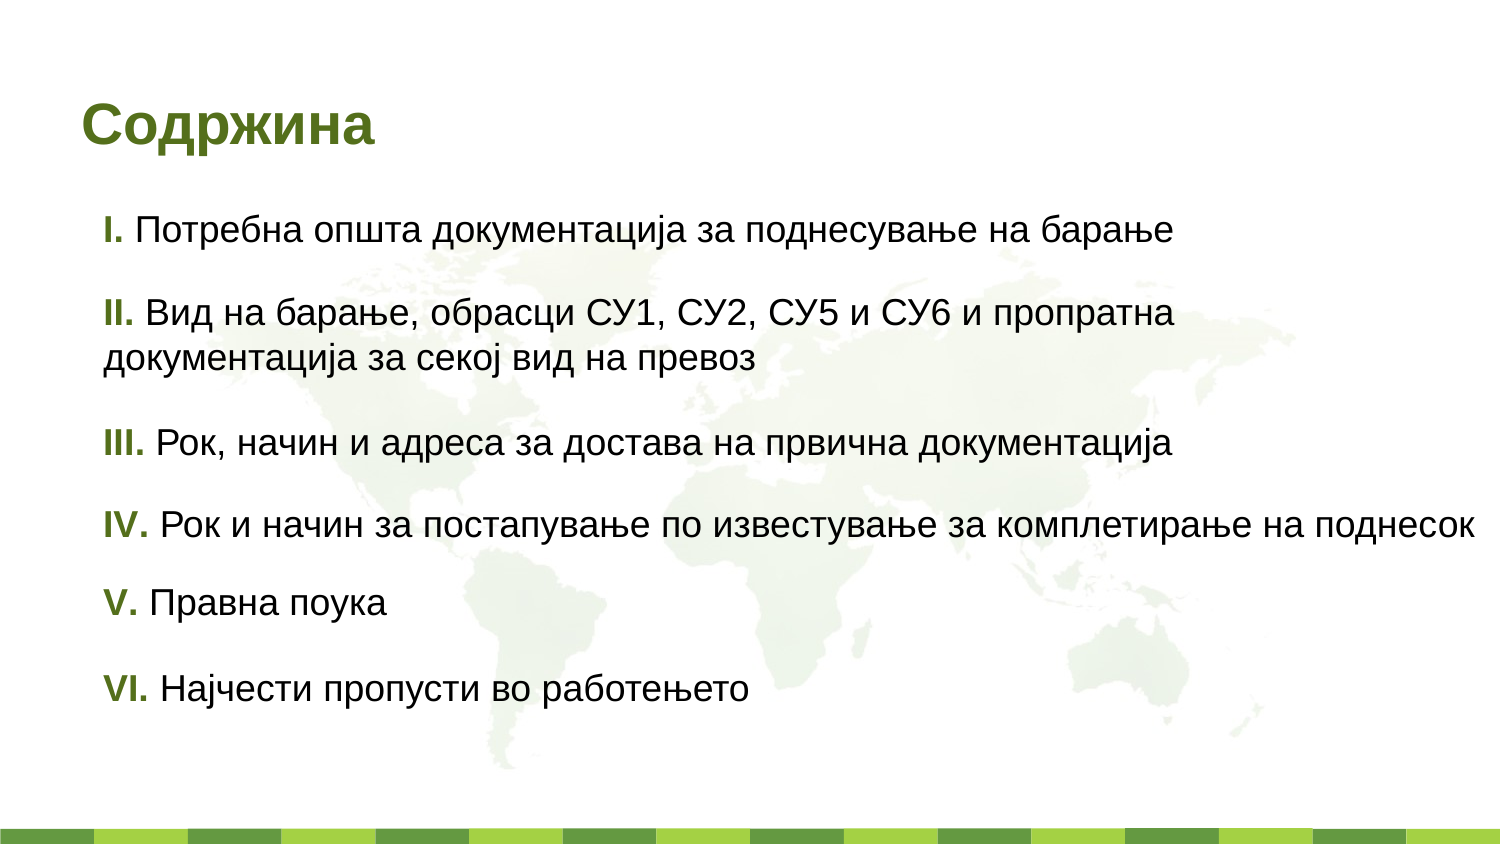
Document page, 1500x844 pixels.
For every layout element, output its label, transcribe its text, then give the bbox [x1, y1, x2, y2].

text_box III. Рок, начин и адреса за достава на првична документација [88, 410, 1255, 470]
text_box VI. Најчести пропусти во работењето [88, 656, 1255, 717]
text_box II. Вид на барање, обрасци СУ1, СУ2, СУ5 и СУ6 и пропратна документација за секој вид на превоз [88, 280, 1459, 386]
picture [0, 0, 1500, 828]
text_box IV. Рок и начин за постапување по известување за комплетирање на поднесок [88, 492, 1500, 553]
text_box V. Правна поука [88, 570, 1255, 630]
text_box I. Потребна општа документација за поднесување на барање [88, 197, 1255, 258]
text_box Содржина [66, 79, 390, 164]
